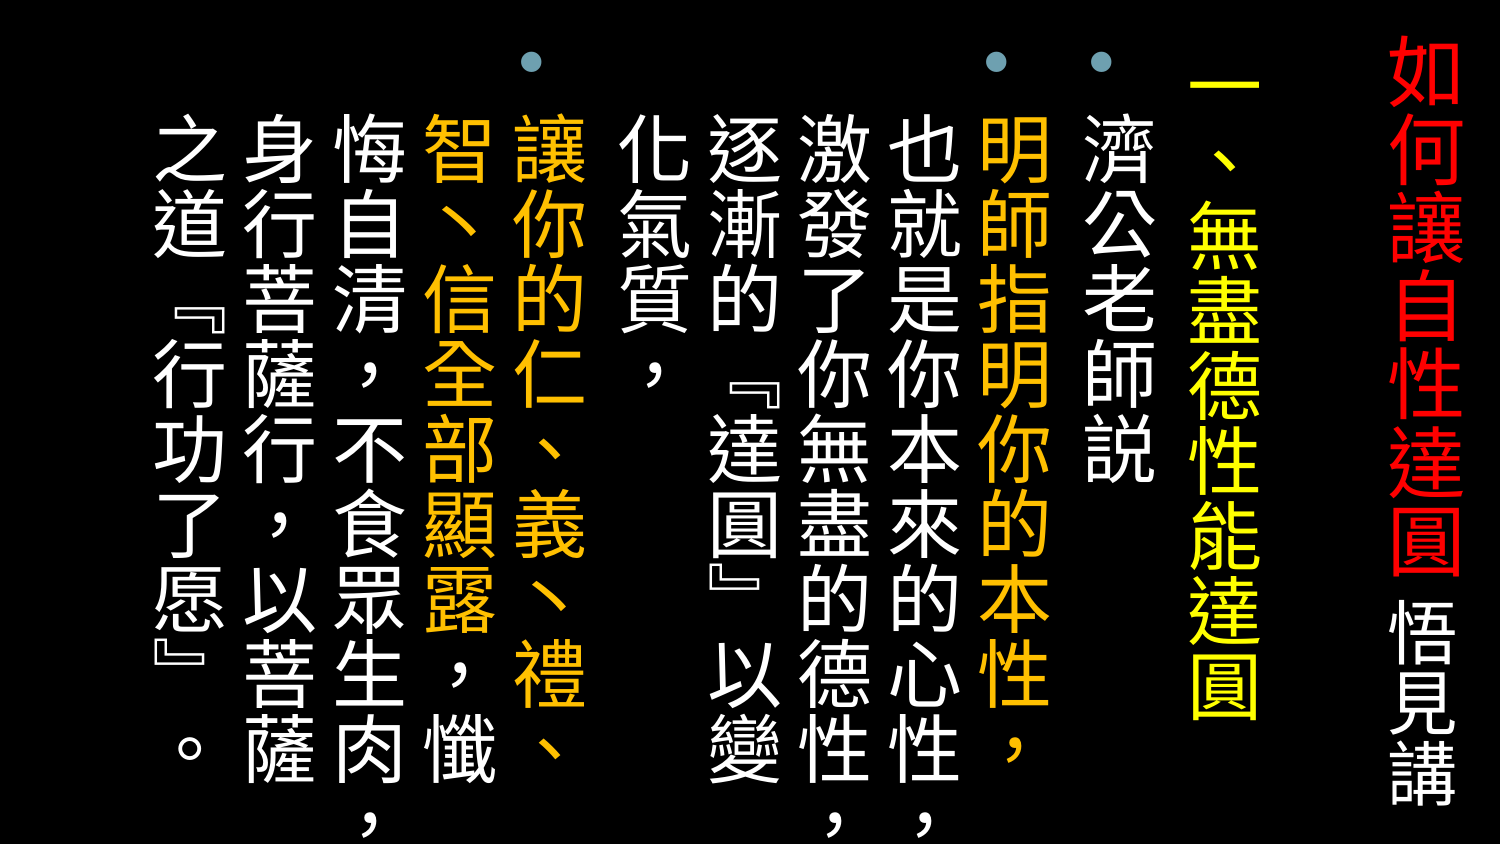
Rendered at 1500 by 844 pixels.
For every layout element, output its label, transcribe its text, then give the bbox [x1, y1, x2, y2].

title 如何讓自性達圓 悟見講 [1364, 21, 1483, 820]
list 一、無盡德性能達圓 濟公老師説 明師指明你的本性，也就是你本來的心性，激發了你無盡的德性，逐漸的『達圓』以變化氣質， 讓你的仁、義丶禮、智丶信全部顯露，懺悔自清，不食眾生肉，身行菩薩行，以菩薩之道『行功了愿』。 [29, 27, 1365, 820]
